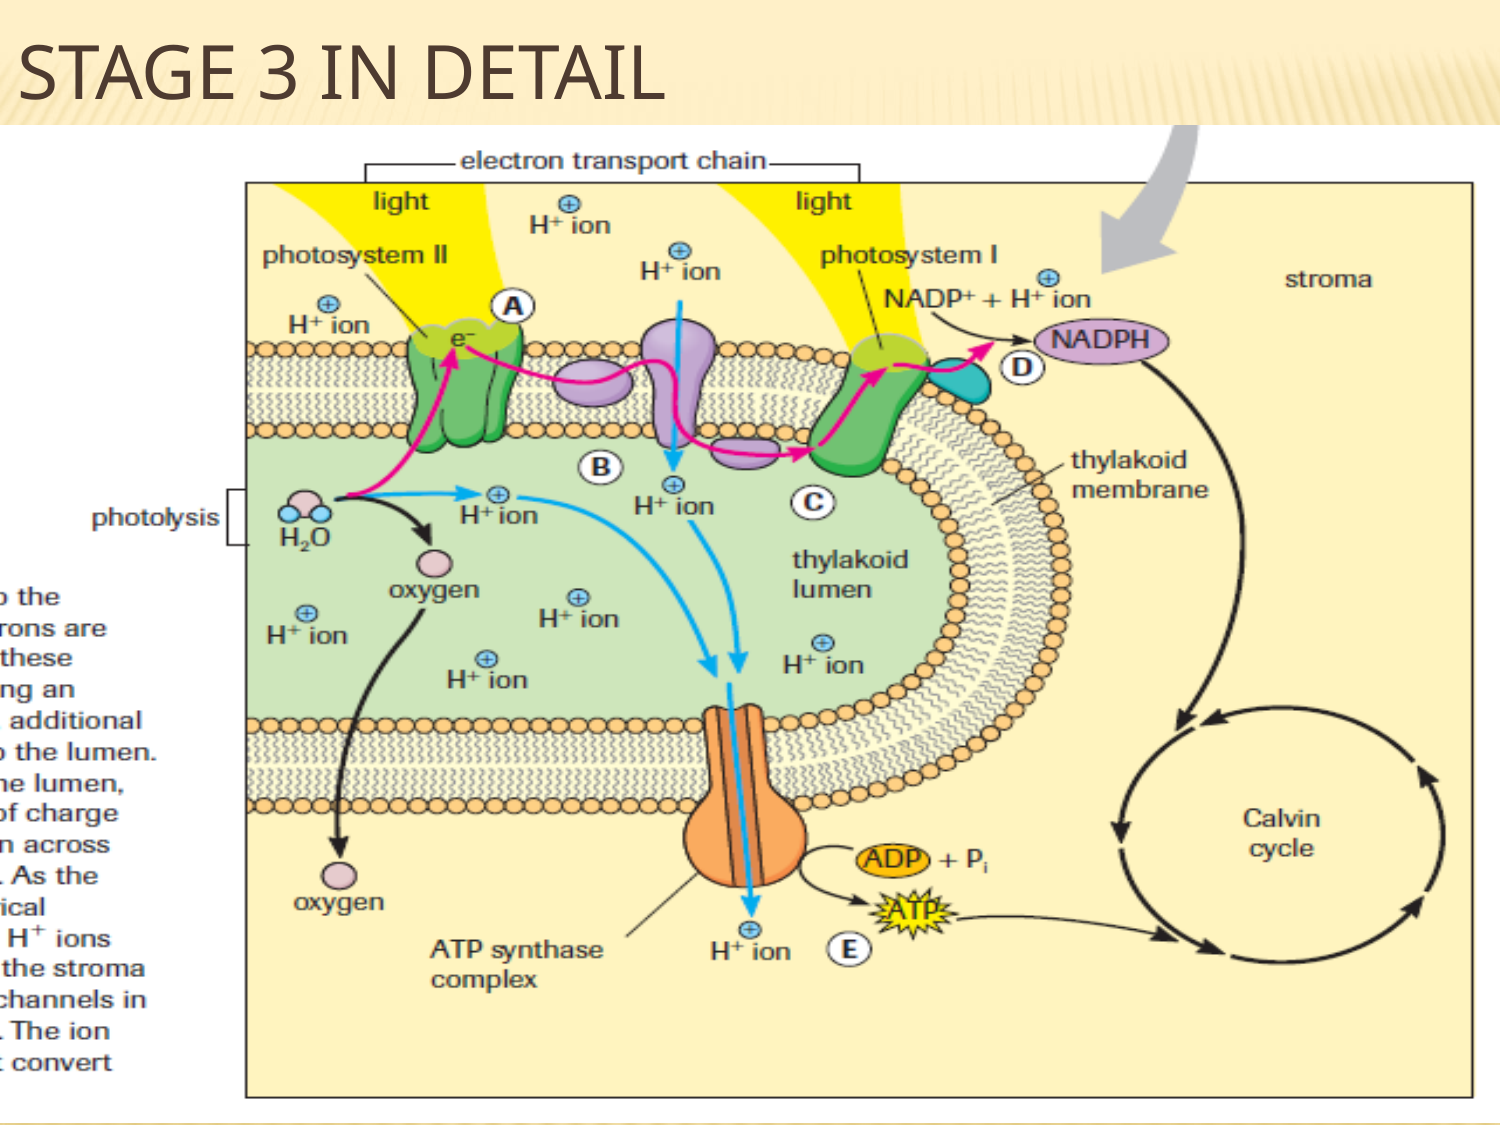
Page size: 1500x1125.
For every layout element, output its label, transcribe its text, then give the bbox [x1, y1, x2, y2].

picture [0, 125, 1500, 1123]
title Stage 3 in detail [2, 0, 1428, 124]
